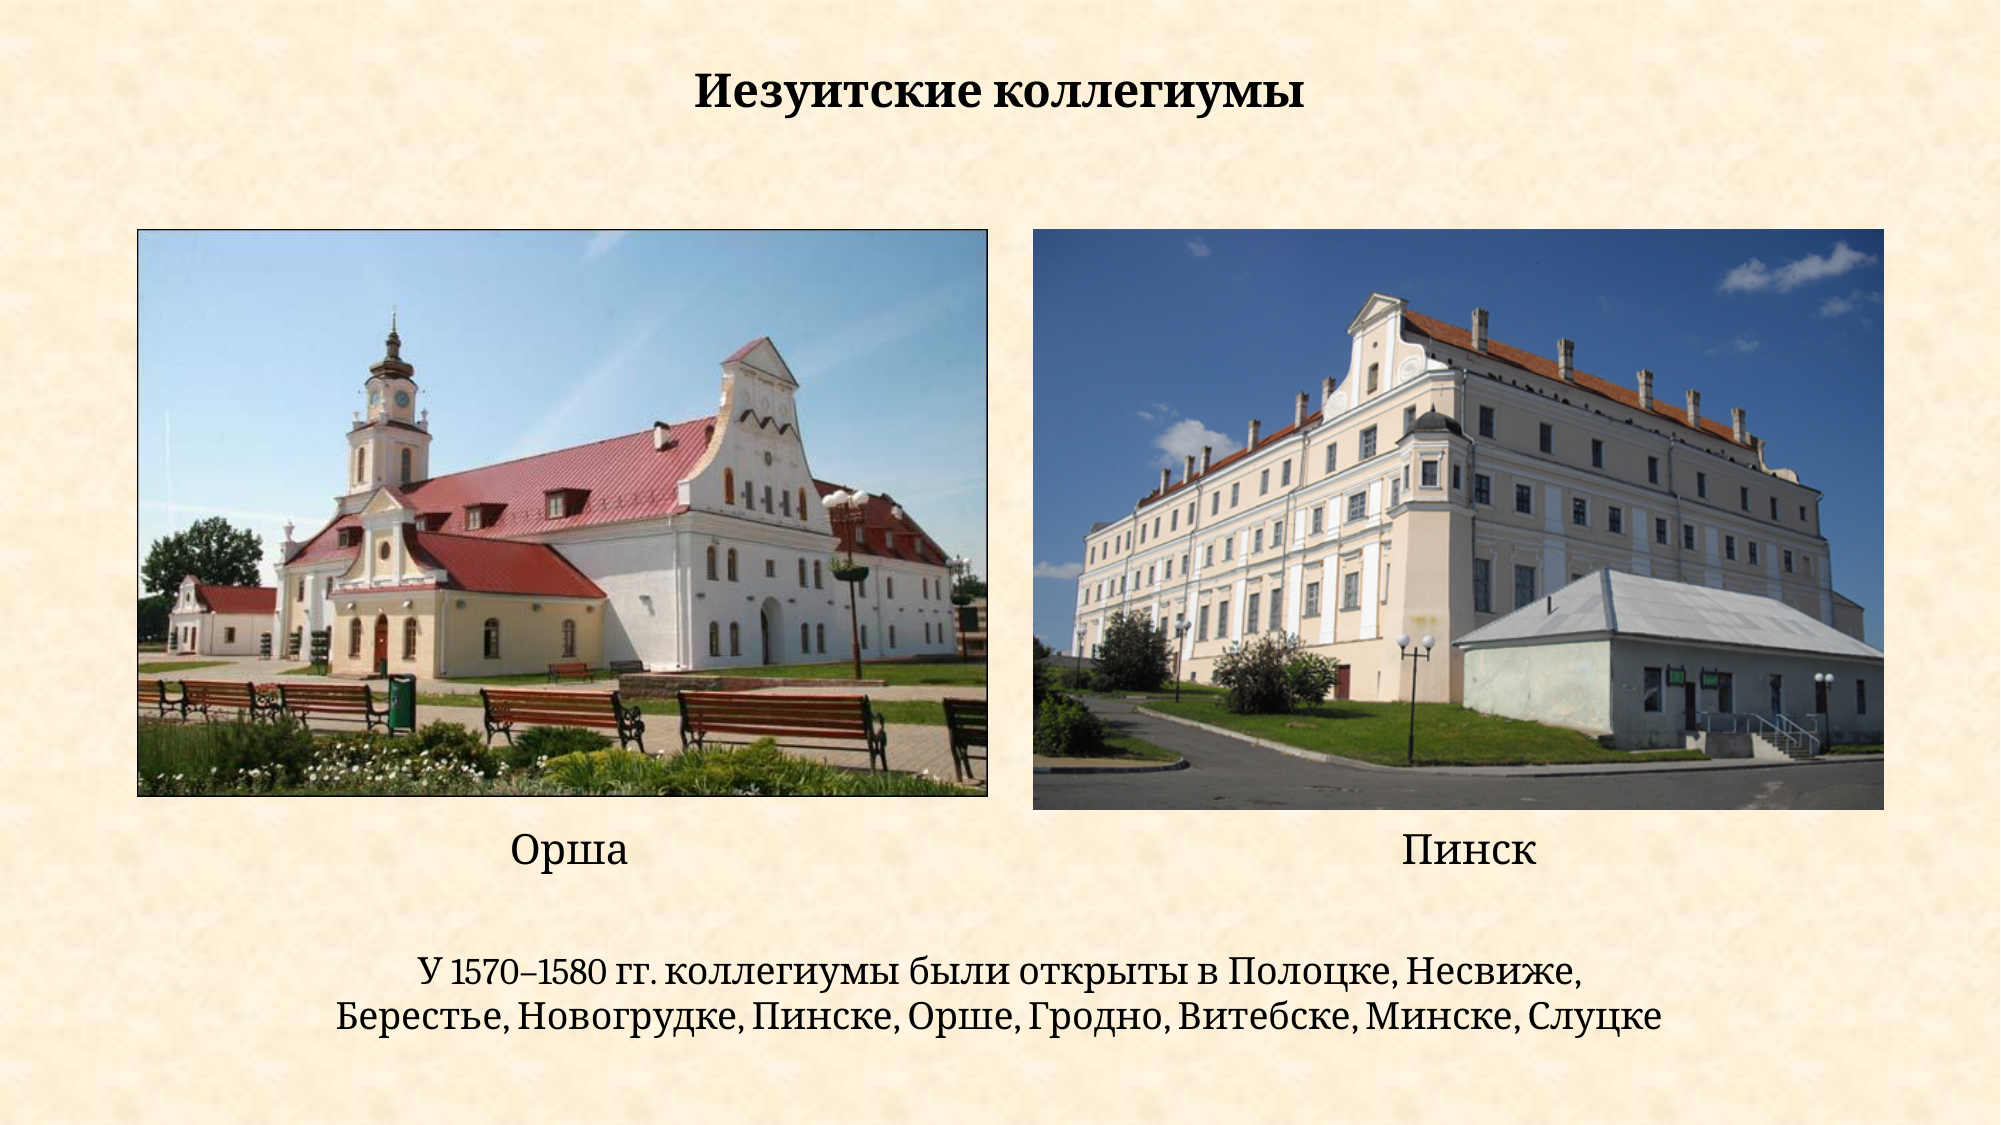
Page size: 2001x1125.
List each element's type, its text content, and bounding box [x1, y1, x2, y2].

text_box У 1570–1580 гг. коллегиумы были открыты в Полоцке, Несвиже, Берестье, Новогрудке, Пинске, Орше, Гродно, Витебске, Минске, Слуцке [320, 940, 1679, 1045]
text_box Пинск [1386, 815, 1552, 881]
title Иезуитские коллегиумы [137, 59, 1863, 126]
picture [0, 0, 2001, 1125]
text_box Орша [495, 815, 645, 881]
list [137, 229, 988, 797]
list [1033, 229, 1884, 810]
